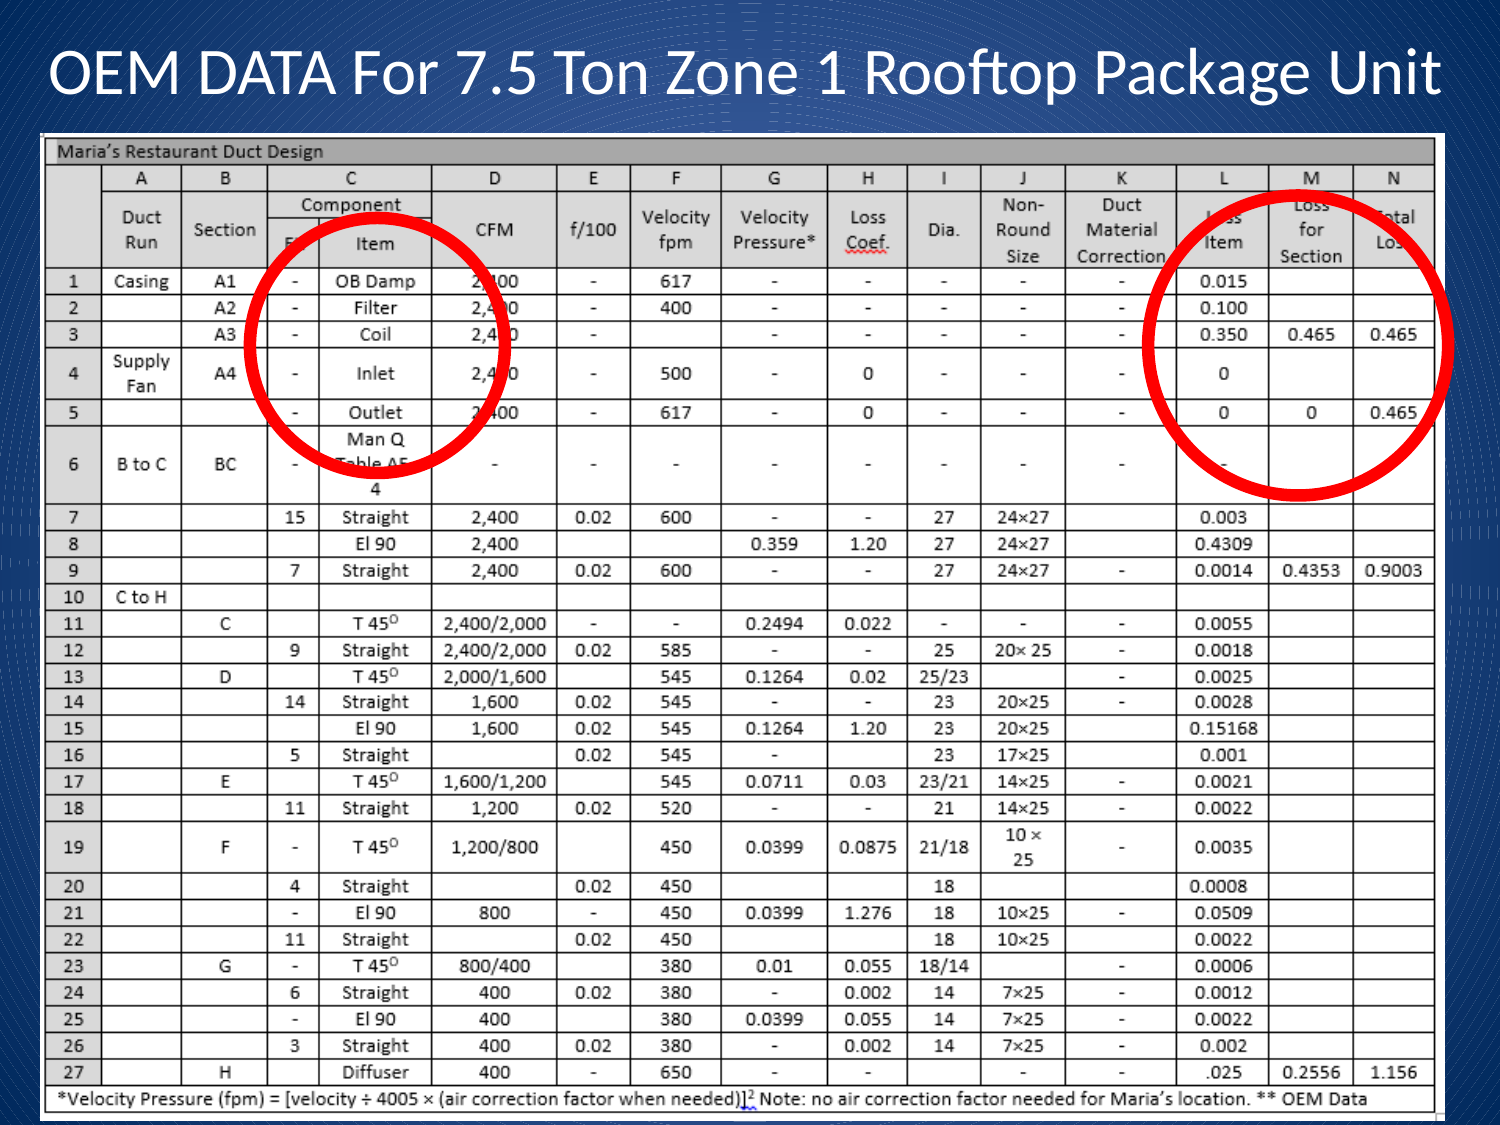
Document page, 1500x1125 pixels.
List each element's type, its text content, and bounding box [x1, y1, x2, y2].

text_box OEM DATA For 7.5 Ton Zone 1 Rooftop Package Unit [33, 20, 1489, 116]
picture [40, 133, 1445, 1122]
